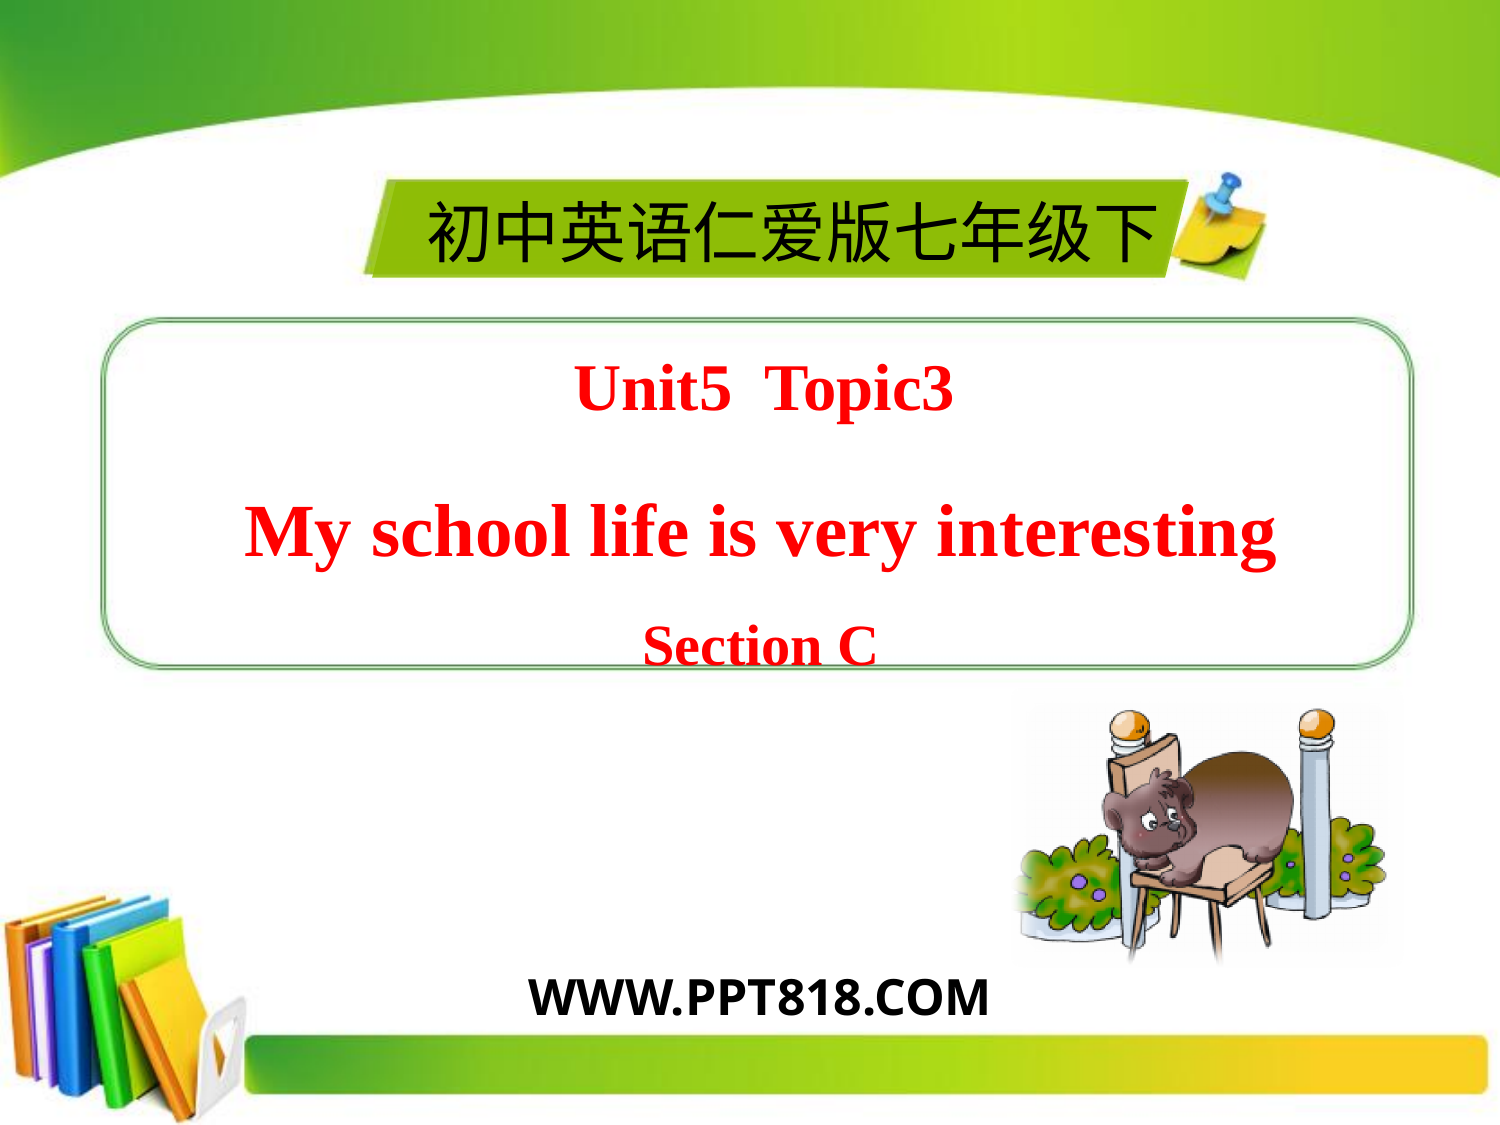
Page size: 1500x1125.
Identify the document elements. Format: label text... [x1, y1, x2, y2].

text_box Unit5 Topic3 [170, 336, 1376, 429]
picture [0, 0, 1500, 1125]
text_box WWW.PPT818.COM [457, 952, 1064, 1033]
text_box My school life is very interesting Section C [122, 429, 1400, 684]
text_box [277, 181, 1309, 279]
